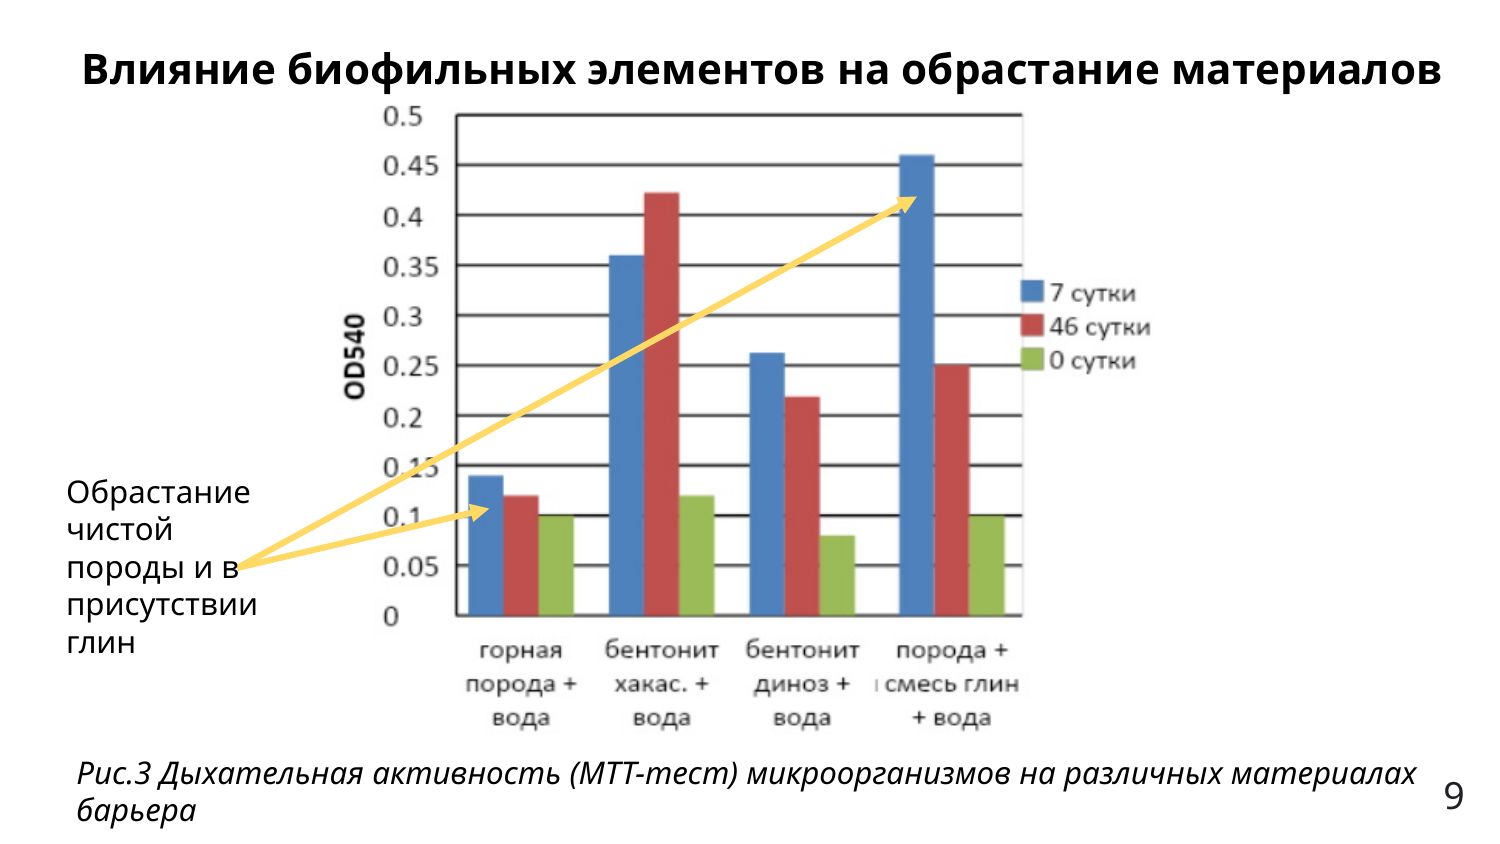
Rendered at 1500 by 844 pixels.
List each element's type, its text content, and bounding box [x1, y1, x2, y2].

title Влияние биофильных элементов на обрастание материалов [51, 27, 1475, 122]
text_box Рис.3 Дыхательная активность (МТТ-тест) микроорганизмов на различных материалах барьера [61, 737, 1454, 843]
picture [336, 94, 1189, 739]
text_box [237, 196, 918, 569]
slide_number ‹#› [1389, 764, 1480, 830]
text_box Обрастание чистой породы и в присутствии глин [51, 457, 282, 675]
